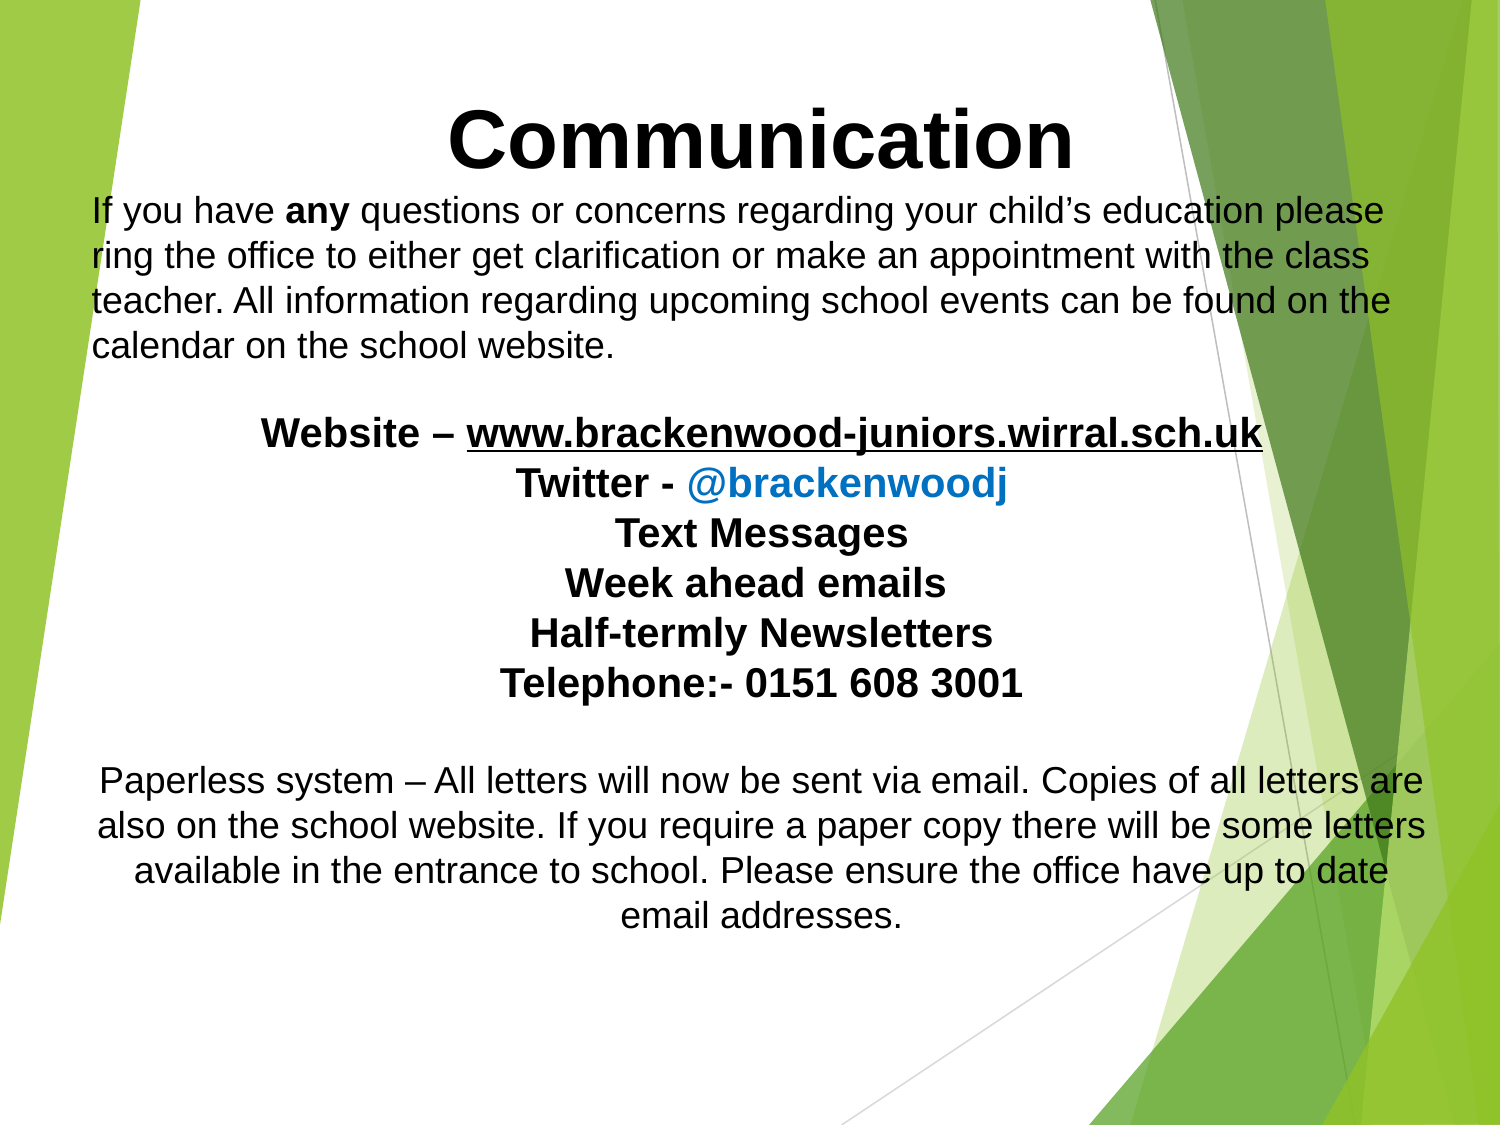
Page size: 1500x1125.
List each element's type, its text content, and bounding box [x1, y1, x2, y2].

text_box Communication If you have any questions or concerns regarding your child’s education please ring the office to either get clarification or make an appointment with the class teacher. All information regarding upcoming school events can be found on the calendar on the school website. Website – www.brackenwood-juniors.wirral.sch.uk Twitter - @brackenwoodj Text Messages Week ahead emails Half-termly Newsletters Telephone:- 0151 608 3001 Paperless system – All letters will now be sent via email. Copies of all letters are also on the school website. If you require a paper copy there will be some letters available in the entrance to school. Please ensure the office have up to date email addresses. [76, 78, 1447, 1125]
